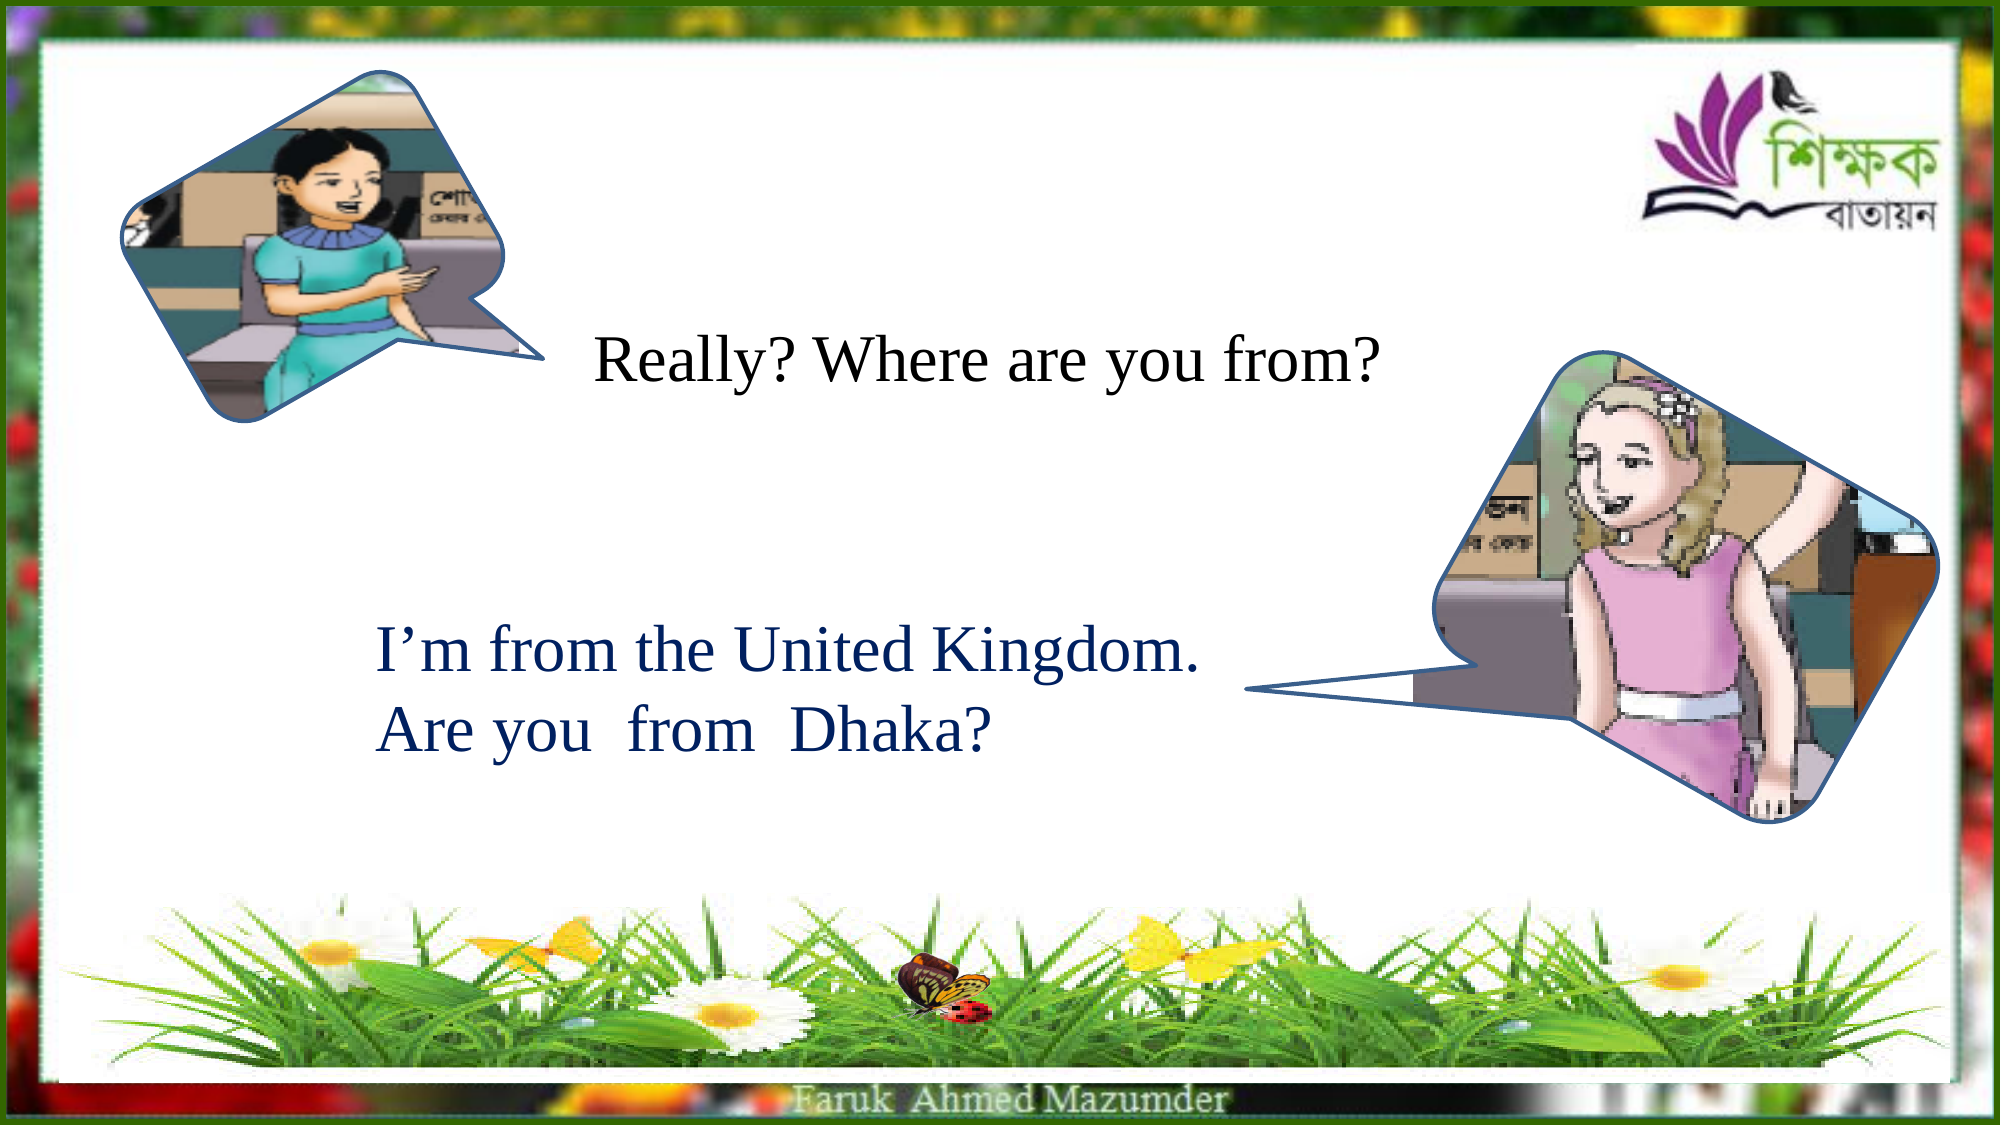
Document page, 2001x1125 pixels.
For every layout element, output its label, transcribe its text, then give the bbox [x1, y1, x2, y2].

text_box I’m from the United Kingdom. Are you from Dhaka? [360, 597, 1262, 773]
text_box [1262, 350, 1941, 825]
picture [833, 1083, 843, 1087]
text_box Really? Where are you from? [578, 307, 1503, 402]
text_box [119, 69, 545, 424]
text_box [59, 893, 1951, 1083]
text_box [0, 0, 2000, 1125]
